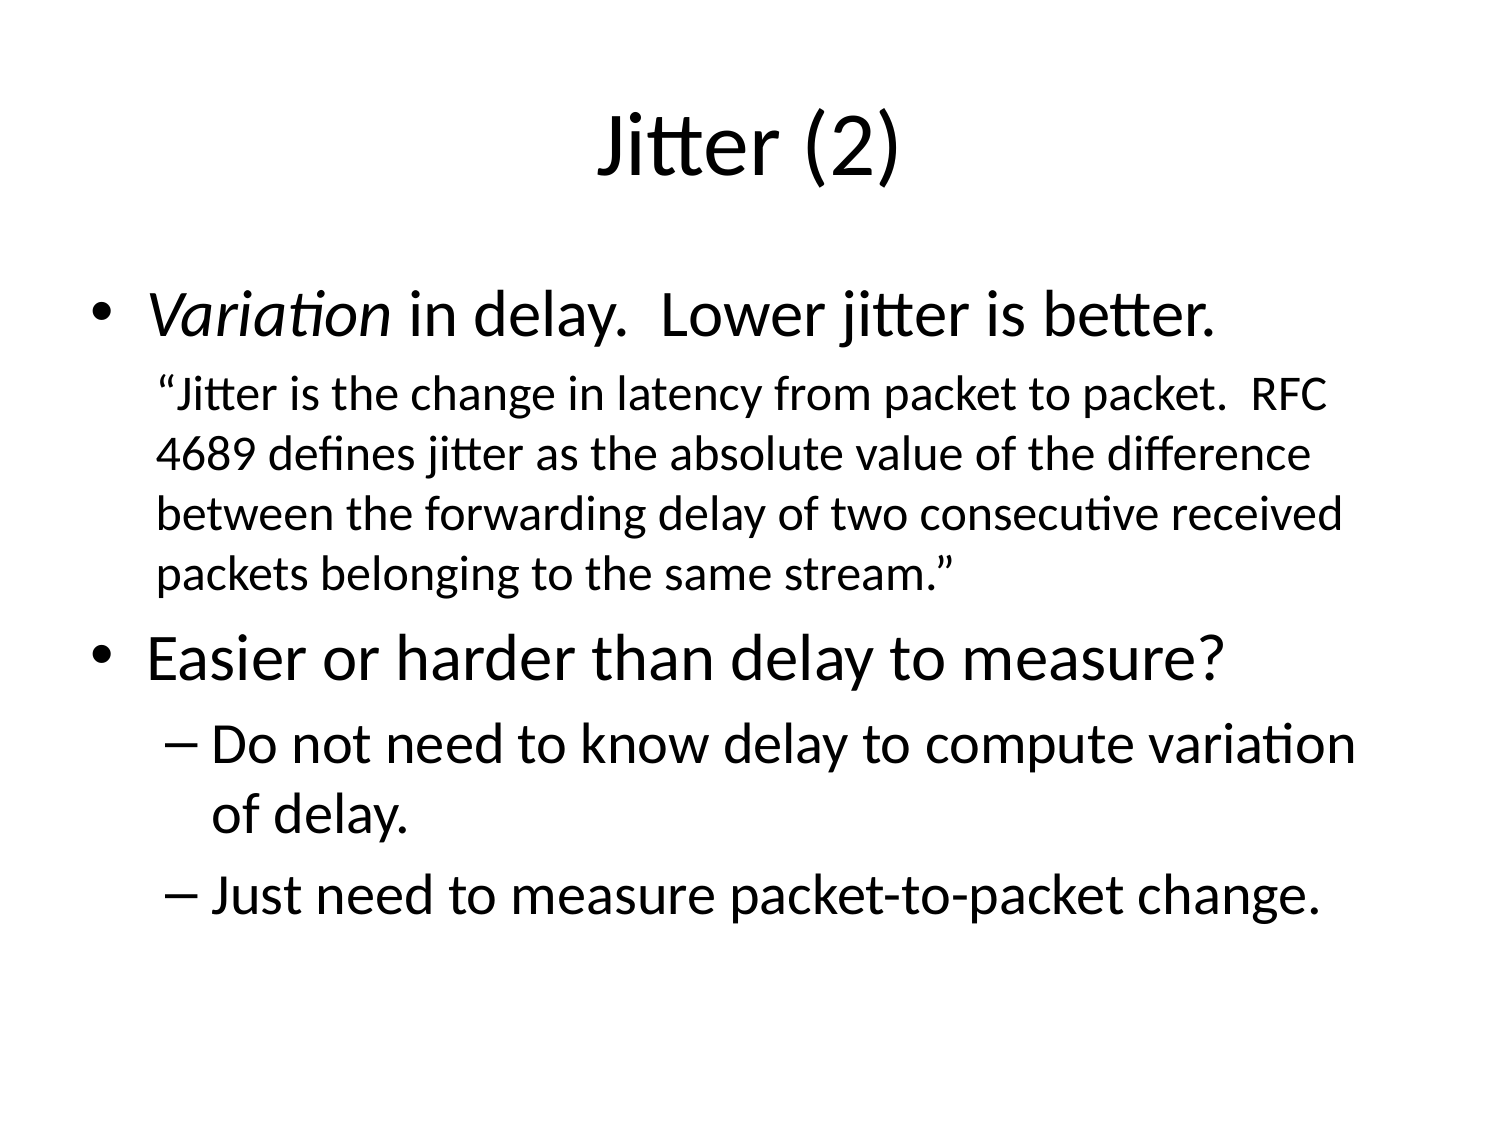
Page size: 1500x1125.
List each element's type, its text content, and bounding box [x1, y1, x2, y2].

list Variation in delay. Lower jitter is better. “Jitter is the change in latency from packet to packet. RFC 4689 defines jitter as the absolute value of the difference between the forwarding delay of two consecutive received packets belonging to the same stream.” Easier or harder than delay to measure? Do not need to know delay to compute variation of delay. Just need to measure packet-to-packet change. [75, 262, 1425, 1005]
title Jitter (2) [75, 45, 1425, 233]
